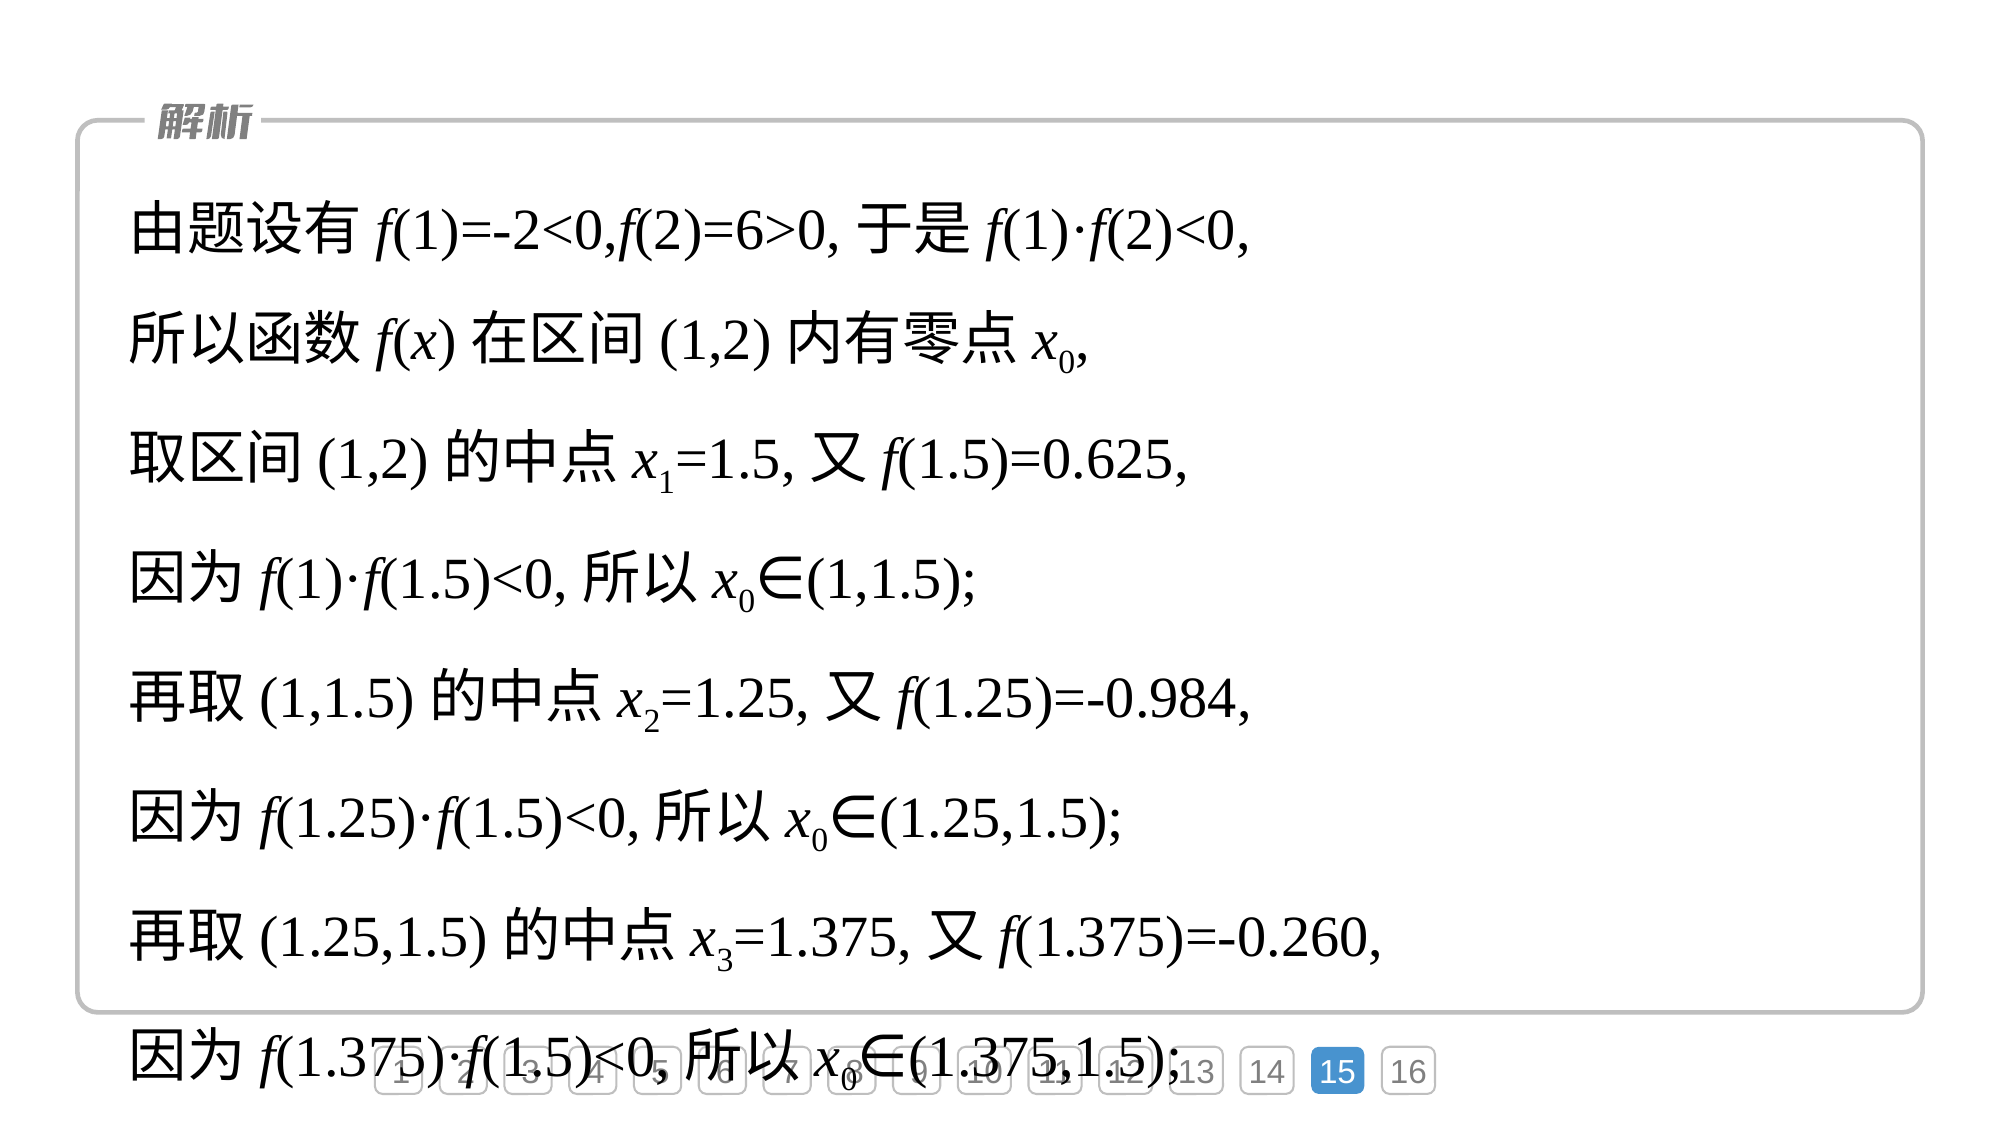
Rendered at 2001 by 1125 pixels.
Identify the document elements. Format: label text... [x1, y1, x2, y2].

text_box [77, 101, 1923, 1013]
text_box 由题设有f(1)=-2<0,f(2)=6>0,于是f(1)·f(2)<0, 所以函数f(x)在区间(1,2)内有零点x0, 取区间(1,2)的中点x1=1.5,又f(1.5)=0.625, 因为f(1)·f(1.5)<0,所以x0∈(1,1.5); 再取(1,1.5)的中点x2=1.25,又f(1.25)=-0.984, 因为f(1.25)·f(1.5)<0,所以x0∈(1.25,1.5); 再取(1.25,1.5)的中点x3=1.375,又f(1.375)=-0.260, 因为f(1.375)·f(1.5)<0,所以x0∈(1.375,1.5); [114, 1013, 1886, 1105]
